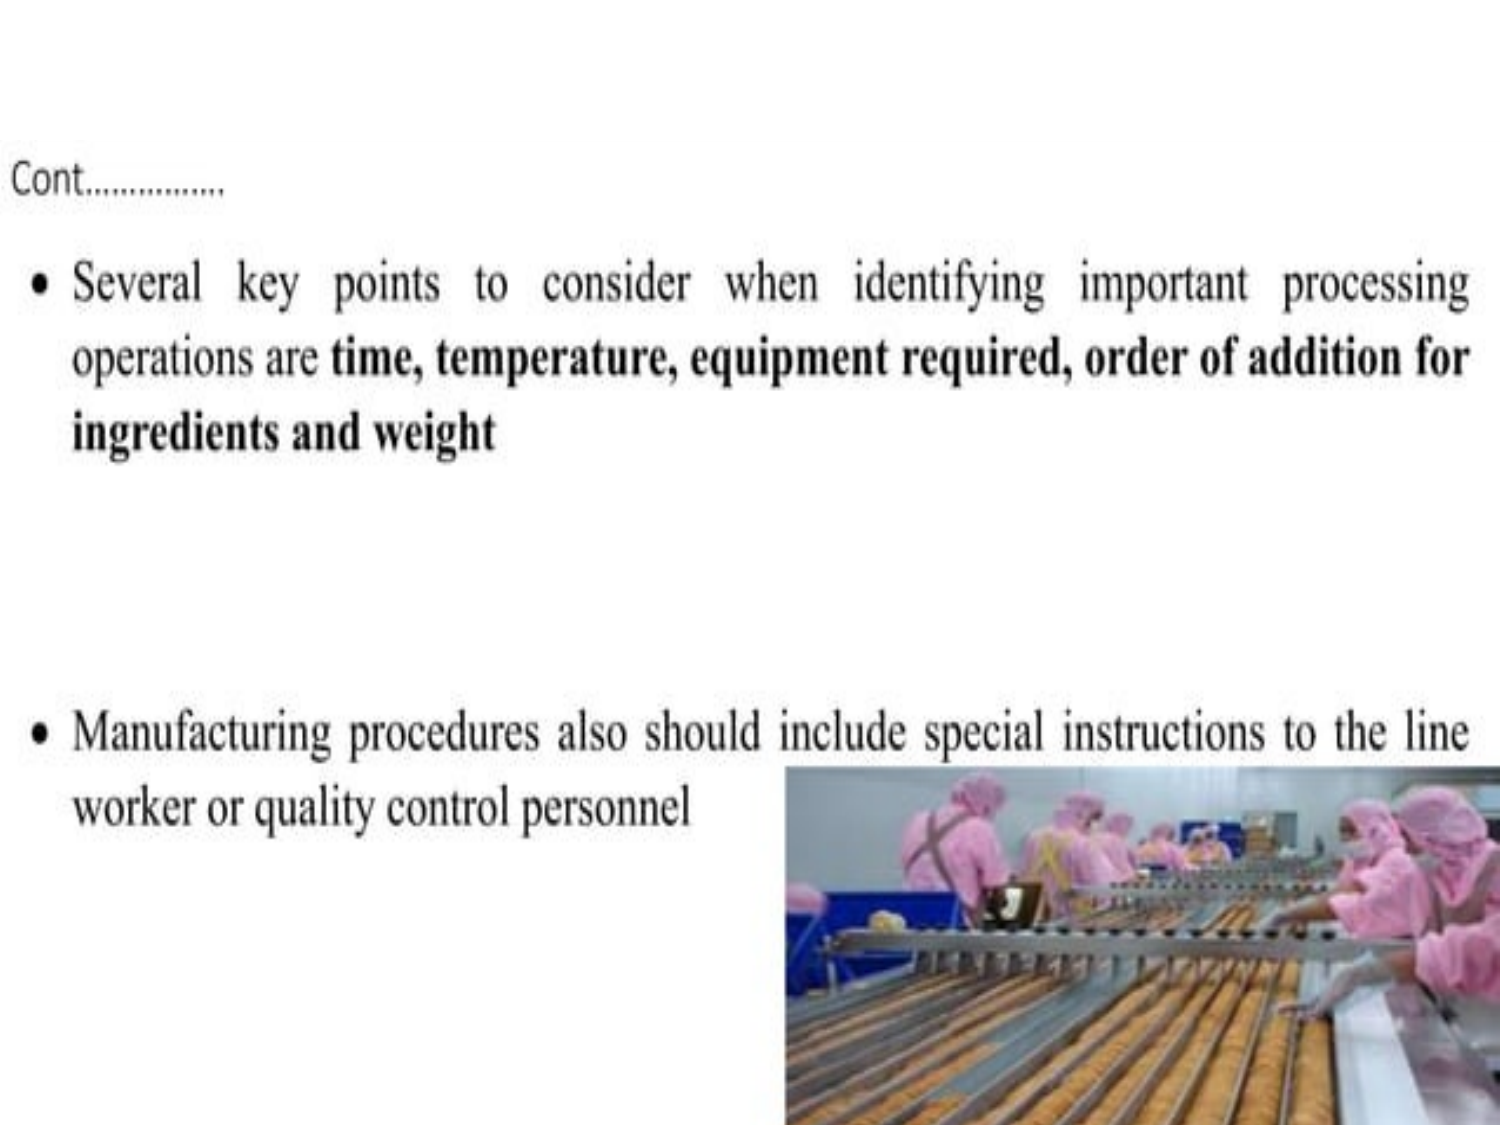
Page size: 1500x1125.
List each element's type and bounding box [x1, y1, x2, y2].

picture [0, 139, 1500, 1125]
